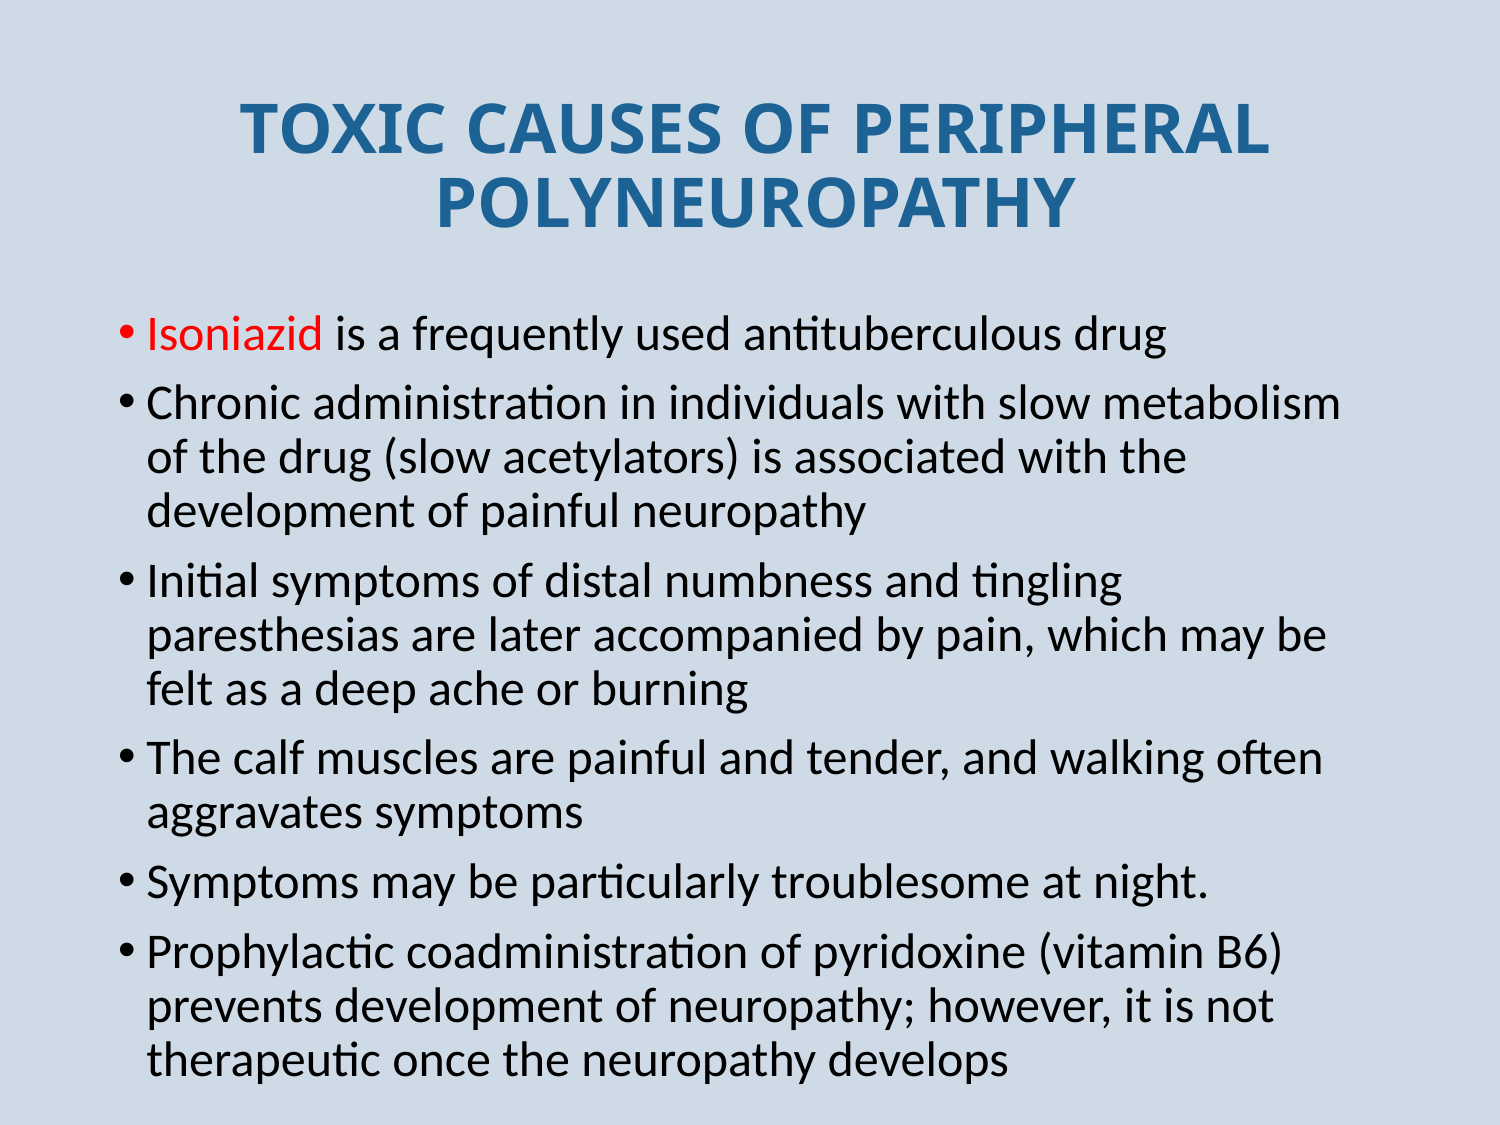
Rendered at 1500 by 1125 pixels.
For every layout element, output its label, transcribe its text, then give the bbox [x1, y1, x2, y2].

list Isoniazid is a frequently used antituberculous drug Chronic administration in individuals with slow metabolism of the drug (slow acetylators) is associated with the development of painful neuropathy Initial symptoms of distal numbness and tingling paresthesias are later accompanied by pain, which may be felt as a deep ache or burning The calf muscles are painful and tender, and walking often aggravates symptoms Symptoms may be particularly troublesome at night. Prophylactic coadministration of pyridoxine (vitamin B6) prevents development of neuropathy; however, it is not therapeutic once the neuropathy develops [103, 299, 1397, 1106]
title TOXIC CAUSES OF PERIPHERAL POLYNEUROPATHY [41, 59, 1471, 278]
